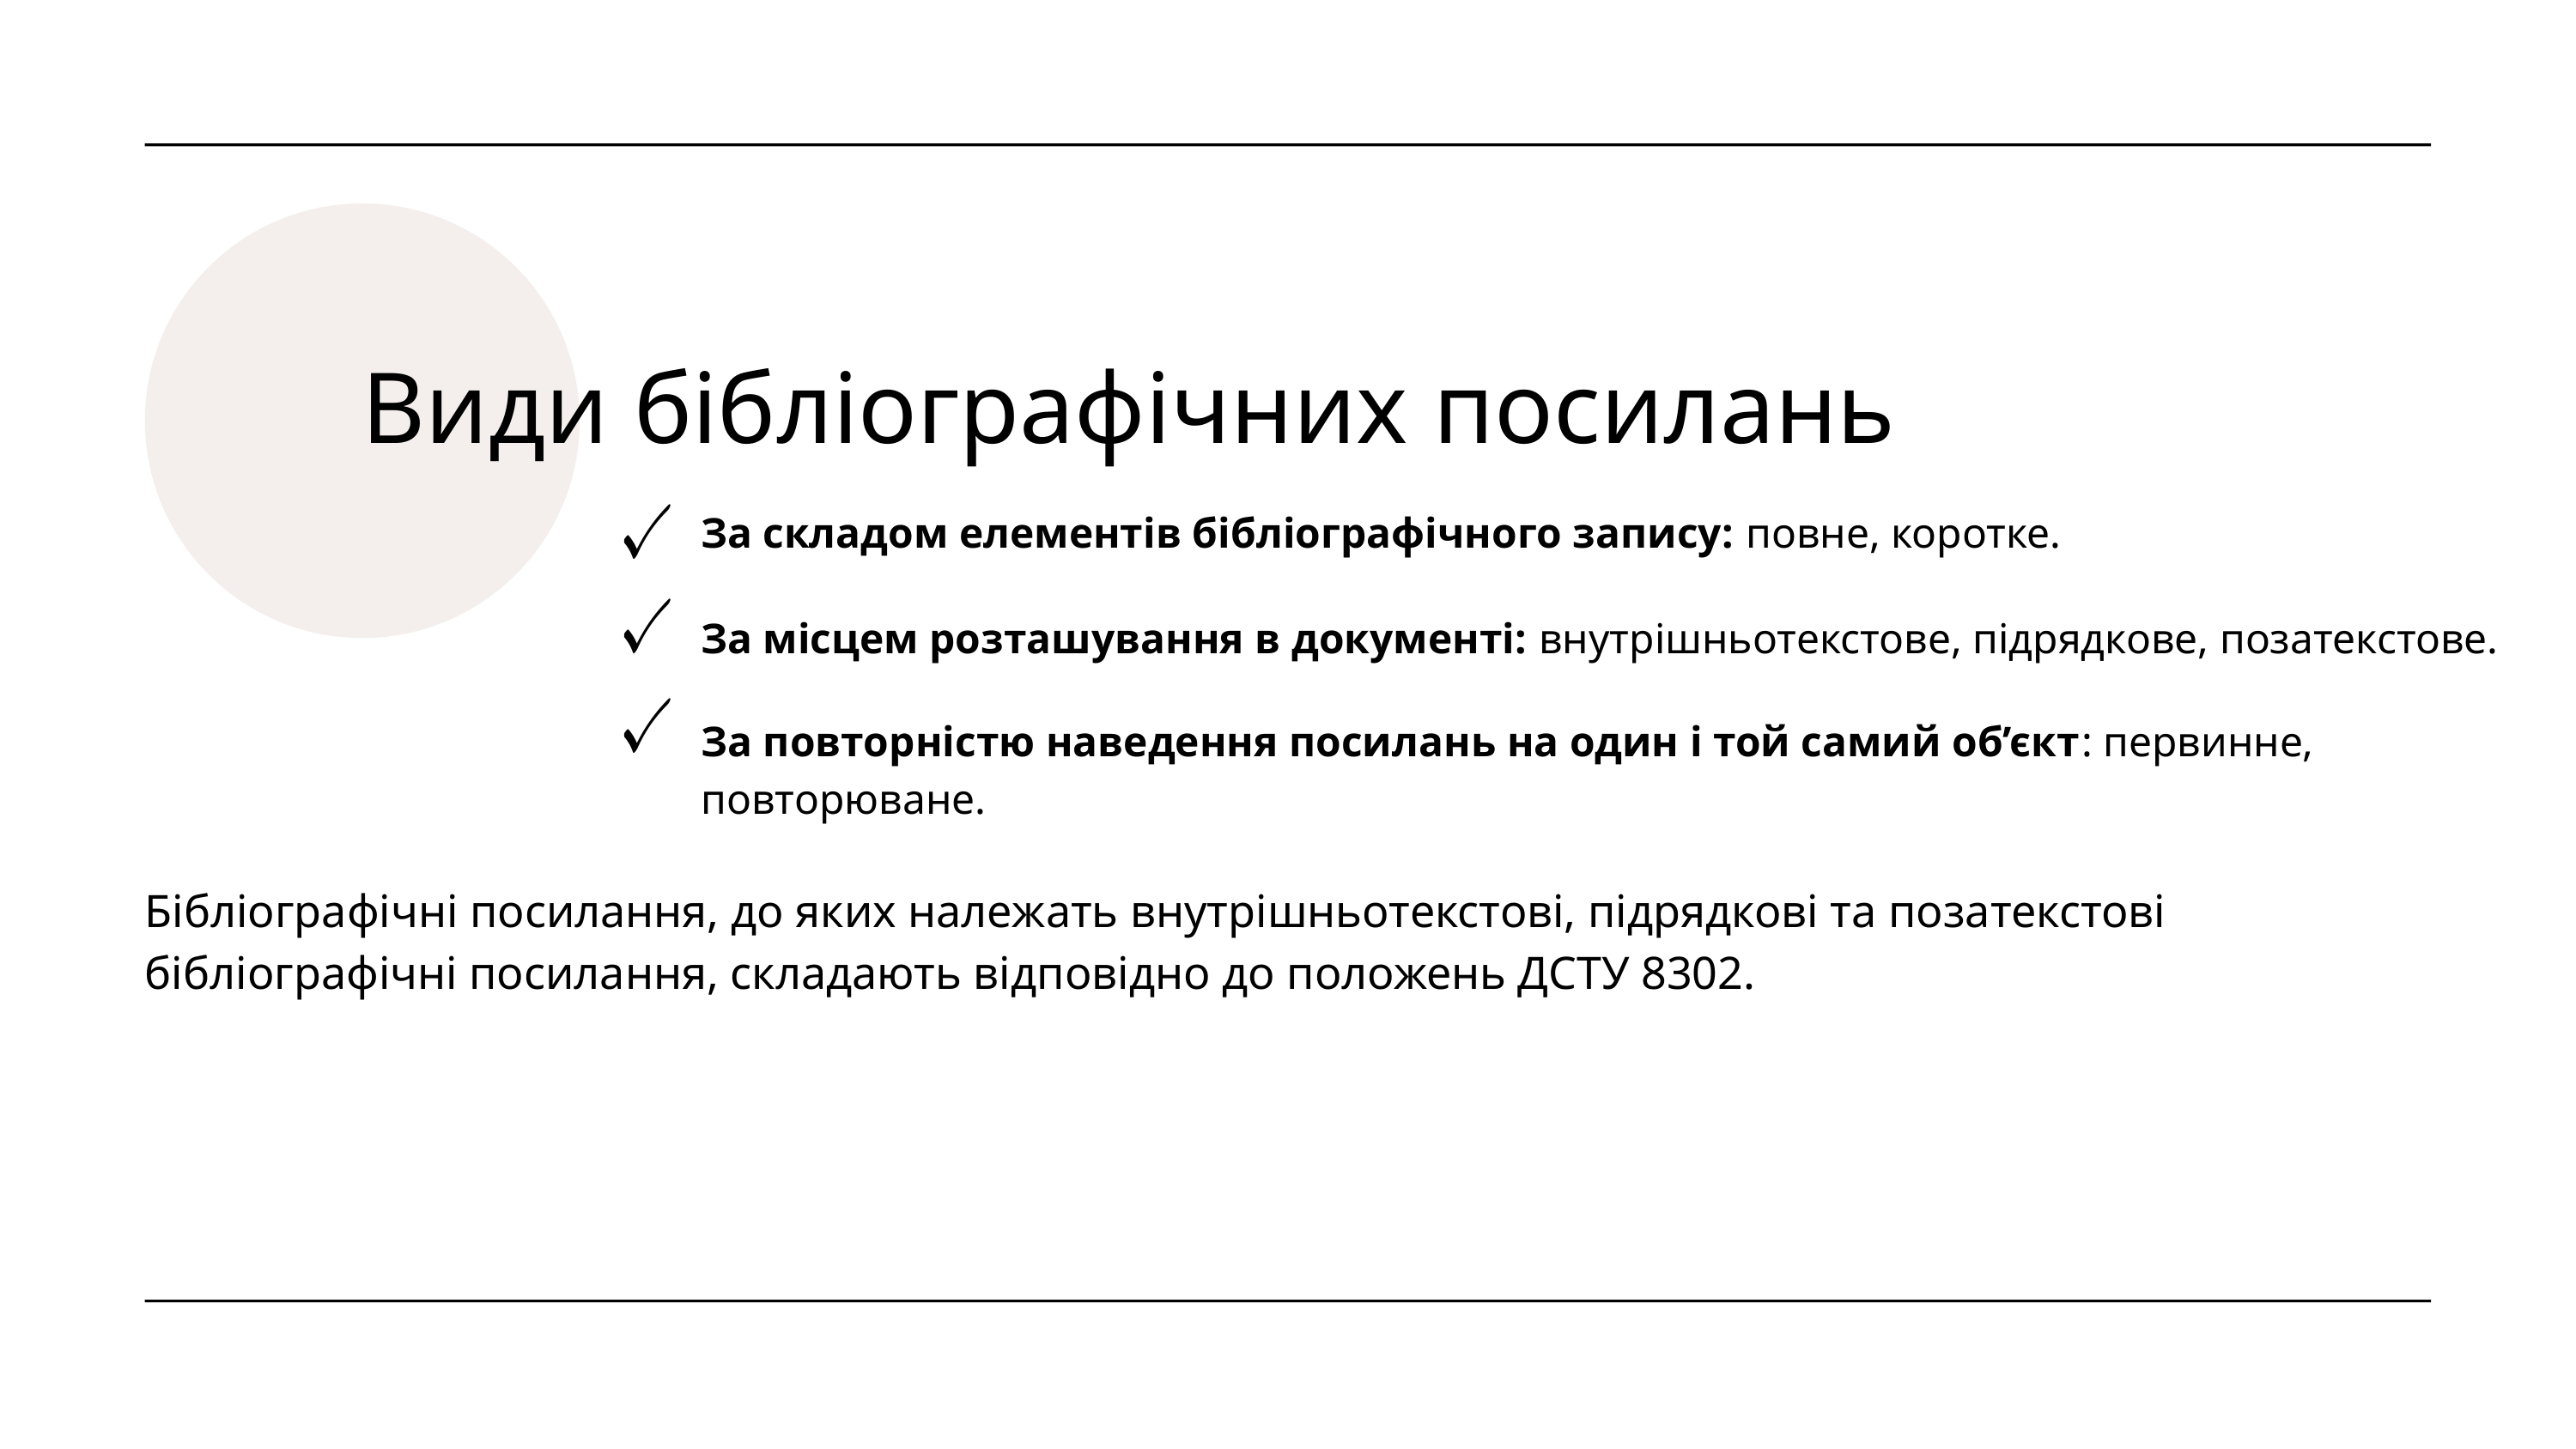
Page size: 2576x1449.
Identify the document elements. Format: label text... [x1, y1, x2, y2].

text_box [623, 504, 671, 559]
text_box Види бібліографічних посилань [583, 325, 2432, 463]
text_box За повторністю наведення посилань на один і той самий об’єкт: первинне, повторюване. [701, 706, 2411, 823]
text_box За складом елементів бібліографічного запису: повне, коротке. [701, 499, 2576, 557]
text_box [623, 698, 671, 753]
text_box За місцем розташування в документі: внутрішньотекстове, підрядкове, позатекстове. [701, 603, 2576, 663]
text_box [144, 203, 580, 639]
text_box [623, 598, 671, 653]
text_box Бібліографічні посилання, до яких належать внутрішньотекстові, підрядкові та позатекстові бібліографічні посилання, складають відповідно до положень ДСТУ 8302. [144, 873, 2432, 999]
